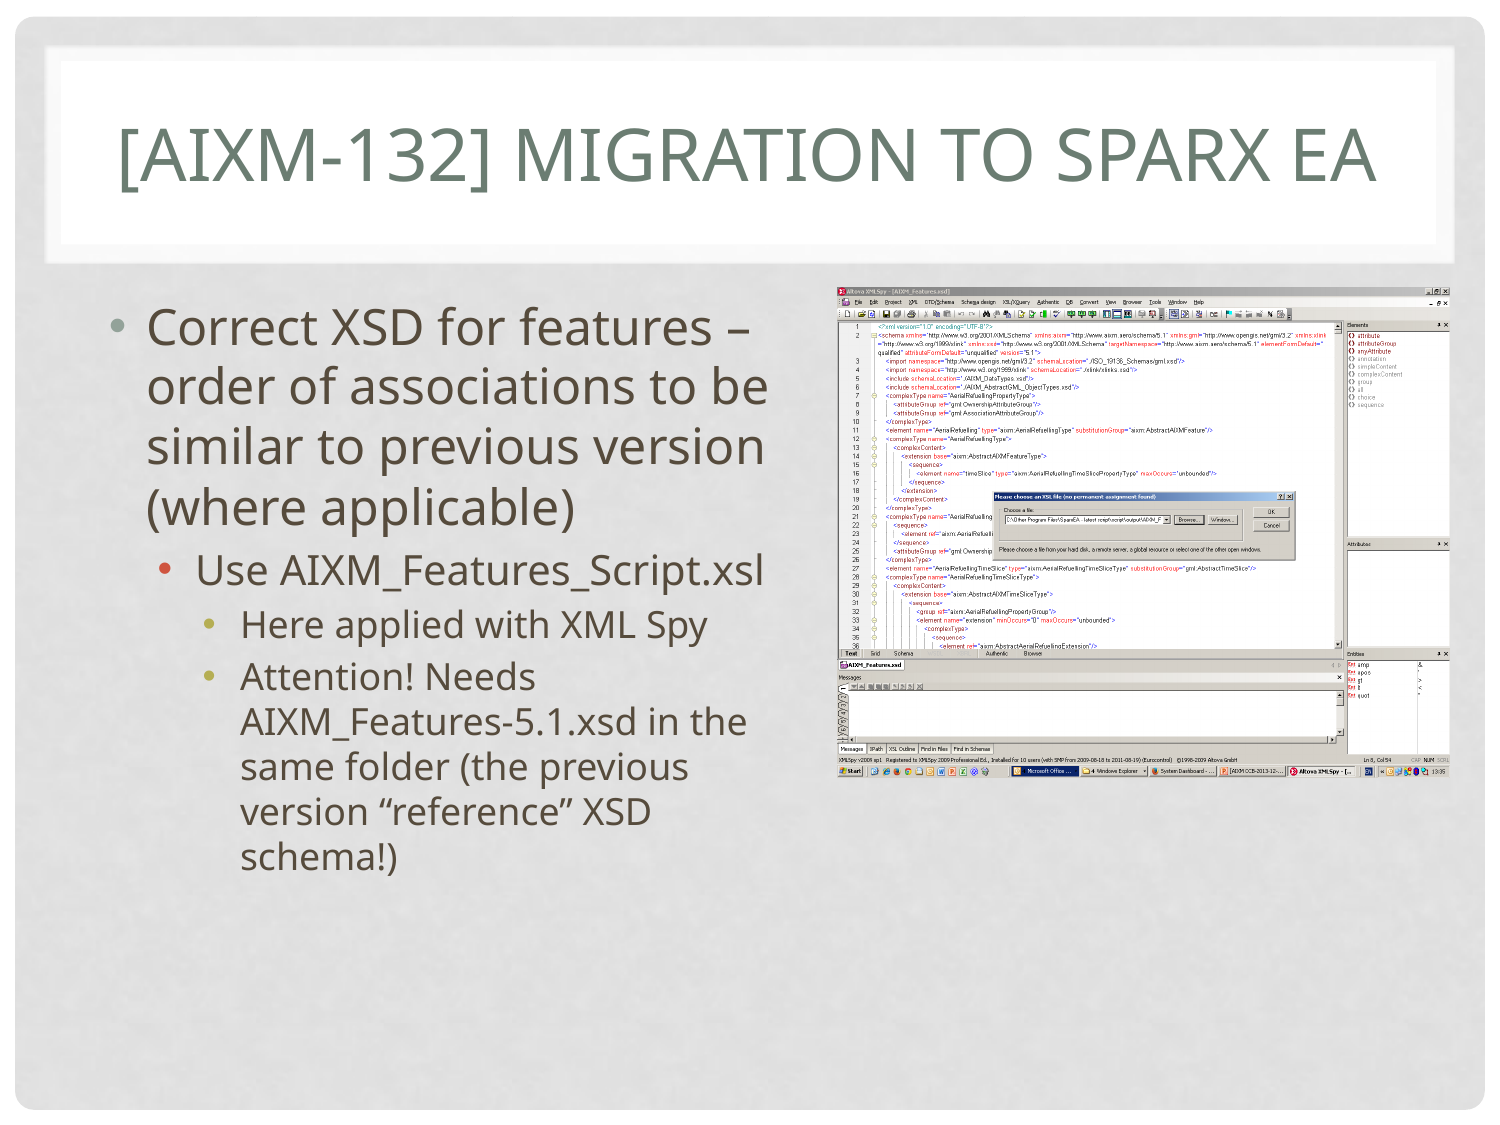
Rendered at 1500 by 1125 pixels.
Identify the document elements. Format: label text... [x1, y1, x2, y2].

picture [837, 287, 1451, 778]
title [AIXM-132] Migration to Sparx EA [69, 66, 1425, 238]
list Correct XSD for features – order of associations to be similar to previous version (where applicable) Use AIXM_Features_Script.xsl Here applied with XML Spy Attention! Needs AIXM_Features-5.1.xsd in the same folder (the previous version “reference” XSD schema!) [74, 287, 826, 1006]
